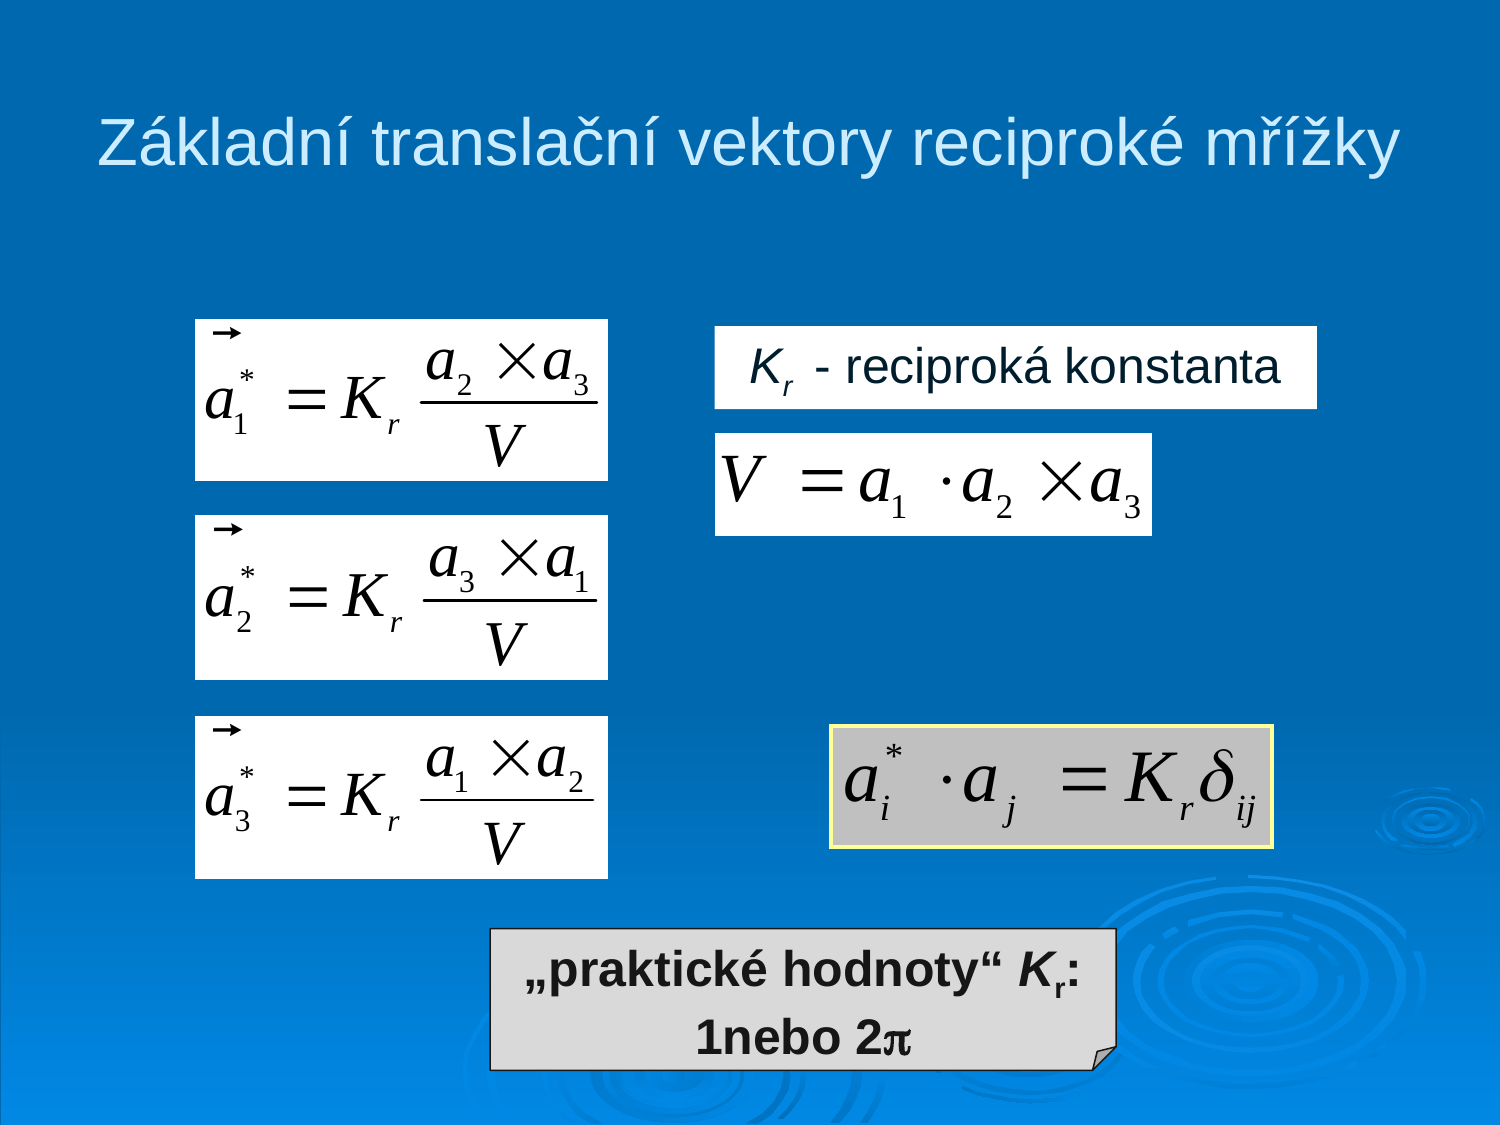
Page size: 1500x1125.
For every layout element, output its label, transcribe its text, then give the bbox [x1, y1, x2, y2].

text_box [194, 715, 609, 879]
text_box Kr - reciproká konstanta [714, 326, 1317, 410]
text_box „praktické hodnoty“ Kr: 1nebo 2 [490, 928, 1117, 1071]
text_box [714, 432, 1152, 537]
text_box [832, 727, 1270, 846]
title Základní translační vektory reciproké mřížky [74, 45, 1426, 233]
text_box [194, 318, 609, 482]
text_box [194, 514, 609, 681]
